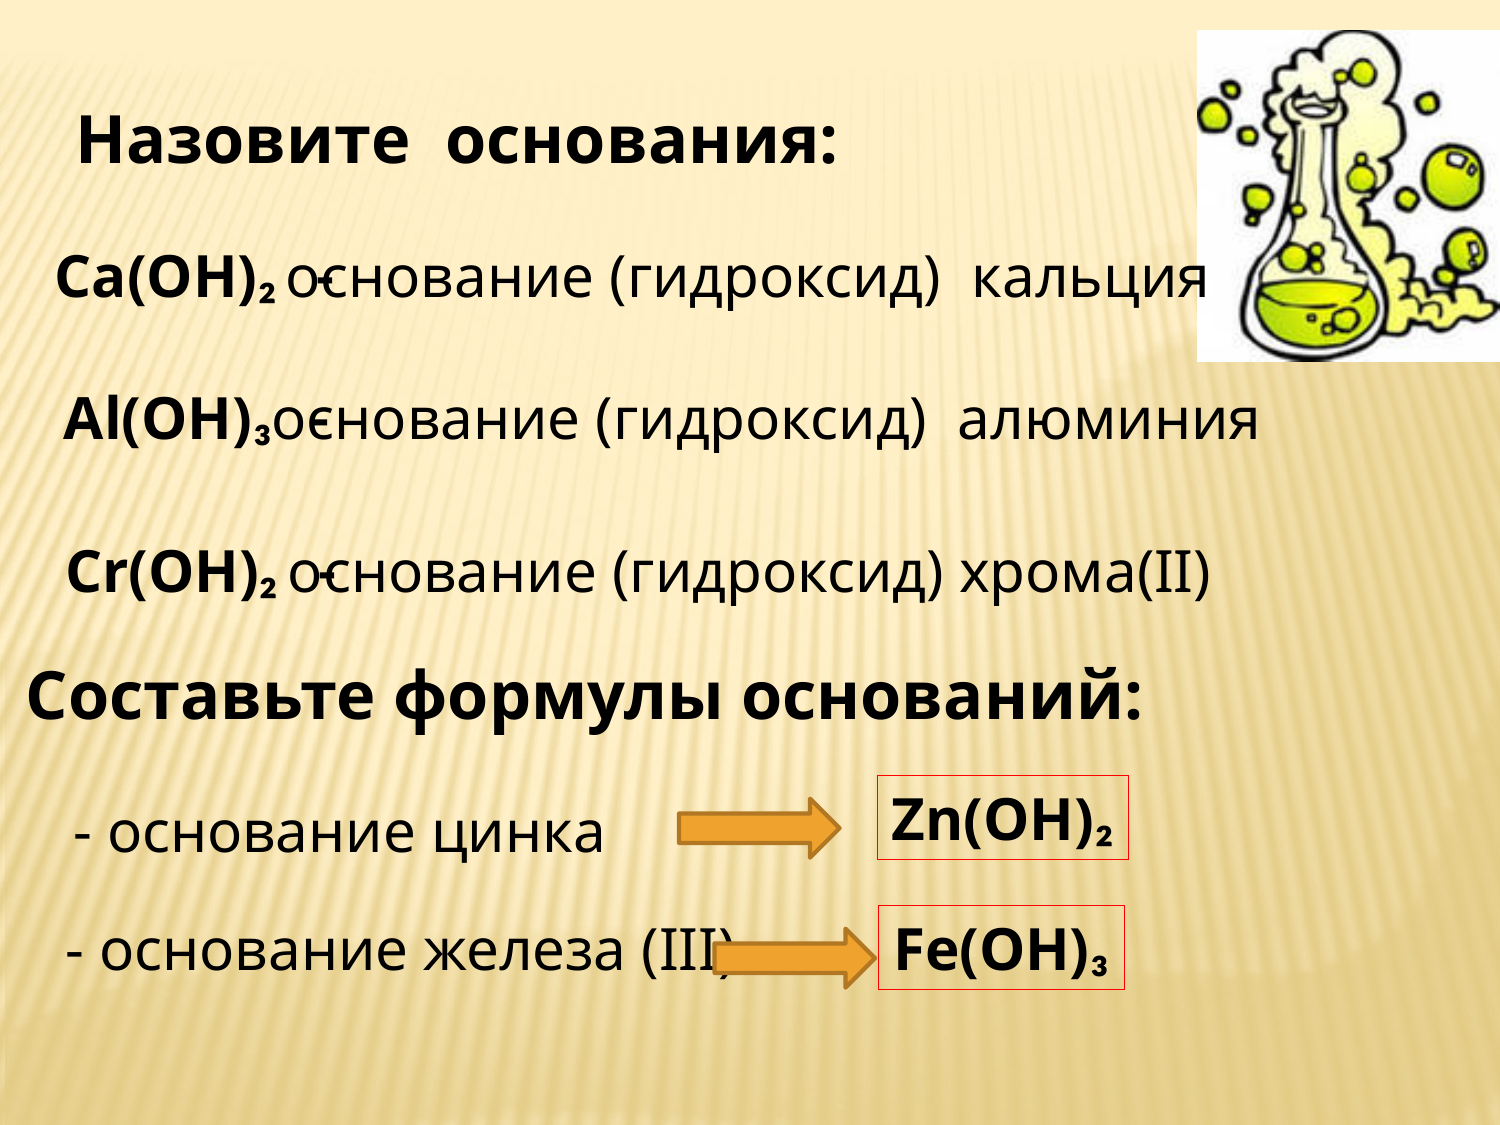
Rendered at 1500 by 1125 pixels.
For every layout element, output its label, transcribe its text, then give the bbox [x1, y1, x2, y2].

text_box основание (гидроксид) алюминия [256, 373, 1276, 459]
text_box основание (гидроксид) хрома(II) [273, 527, 1227, 612]
text_box Назовите основания: [60, 89, 855, 185]
text_box Ca(OH)₂ - [40, 231, 270, 317]
text_box - основание цинка [58, 786, 621, 872]
text_box основание (гидроксид) кальция [270, 231, 1187, 317]
text_box - основание железа (III) [50, 905, 751, 990]
text_box Al(OH)₃ - [49, 373, 256, 459]
text_box Составьте формулы оснований: [10, 645, 1159, 740]
text_box Cr(OH)₂ - [50, 527, 273, 612]
picture [1197, 30, 1500, 362]
text_box [712, 926, 878, 990]
text_box Fe(OH)₃ [878, 905, 1125, 990]
text_box Zn(OH)₂ [877, 775, 1129, 860]
text_box [676, 796, 842, 860]
